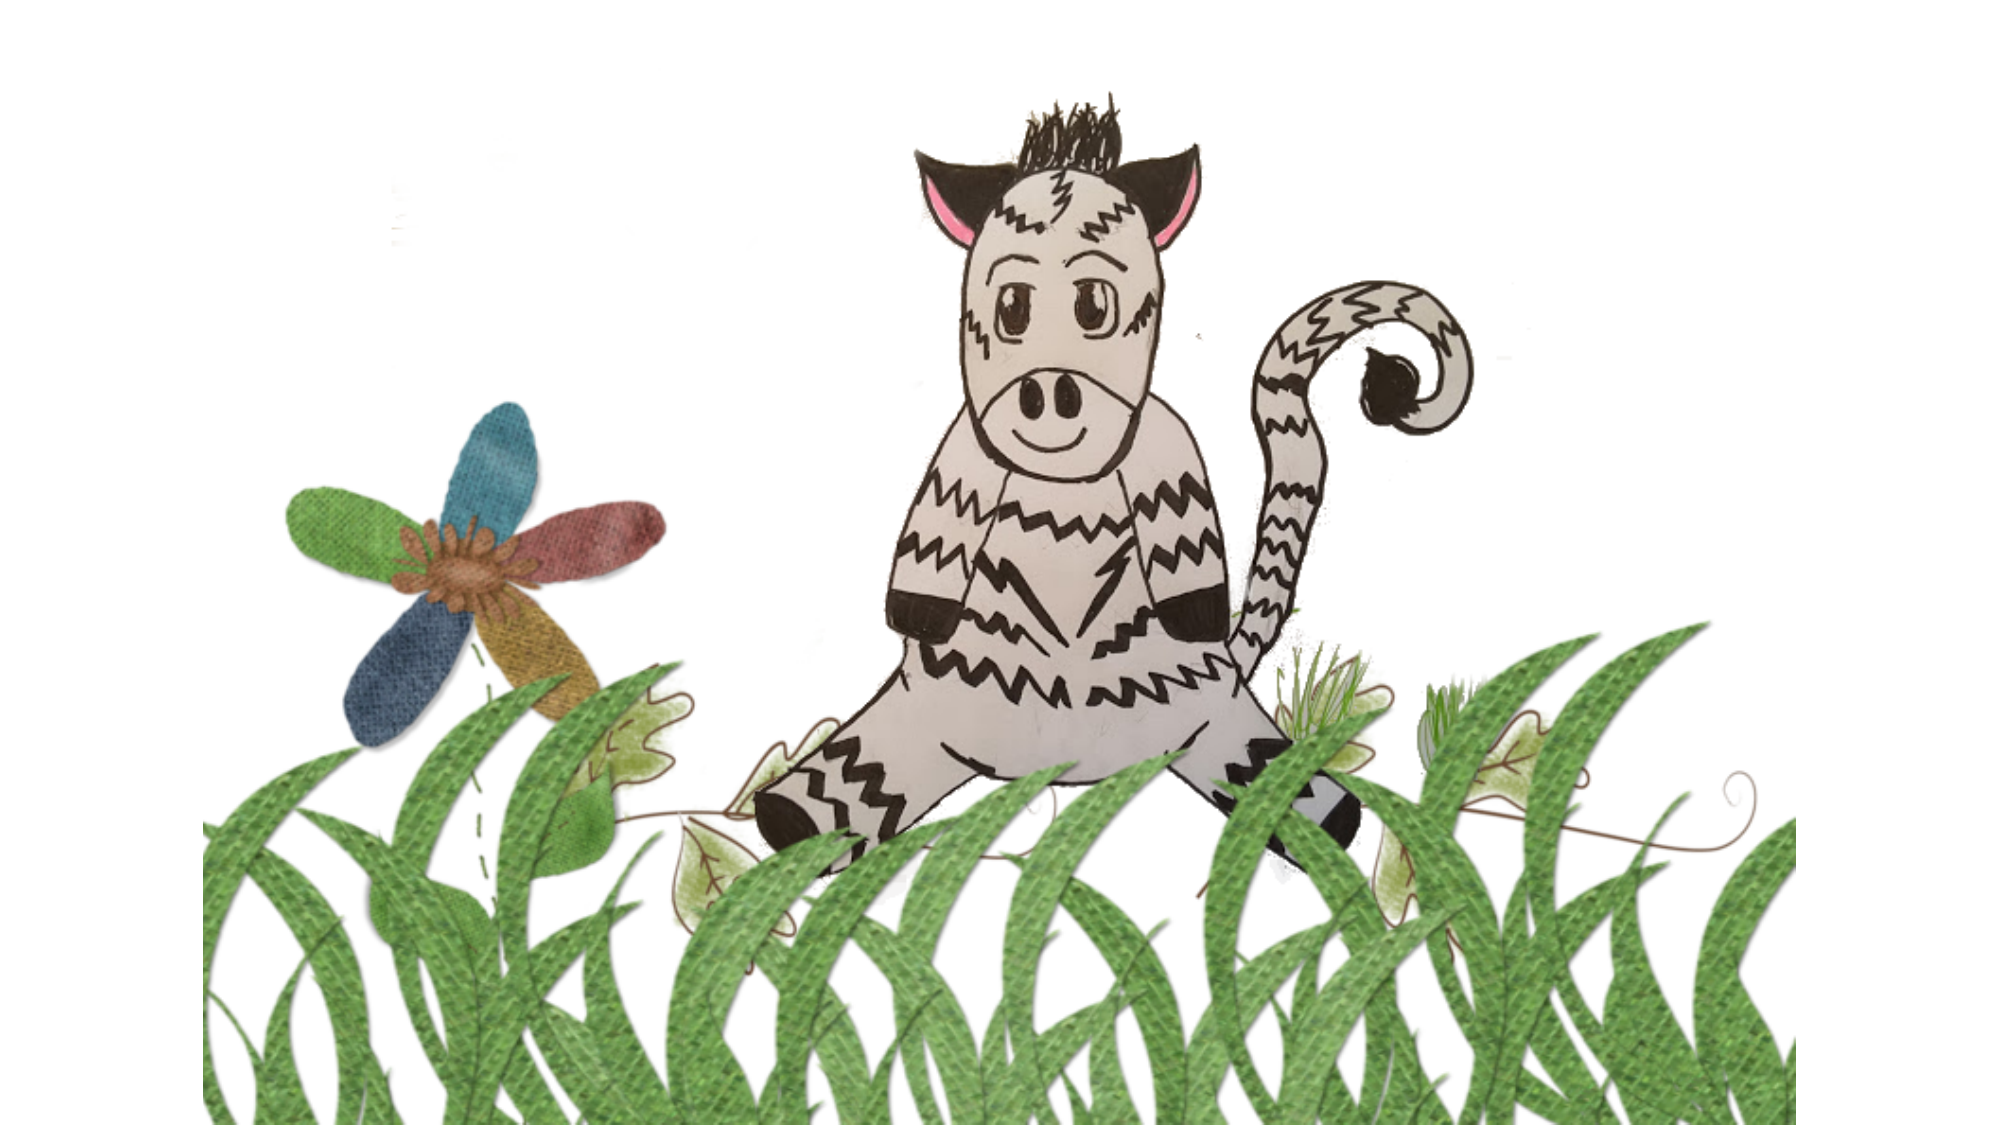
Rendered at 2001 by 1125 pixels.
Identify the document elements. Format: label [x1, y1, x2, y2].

picture [203, 0, 1796, 1125]
